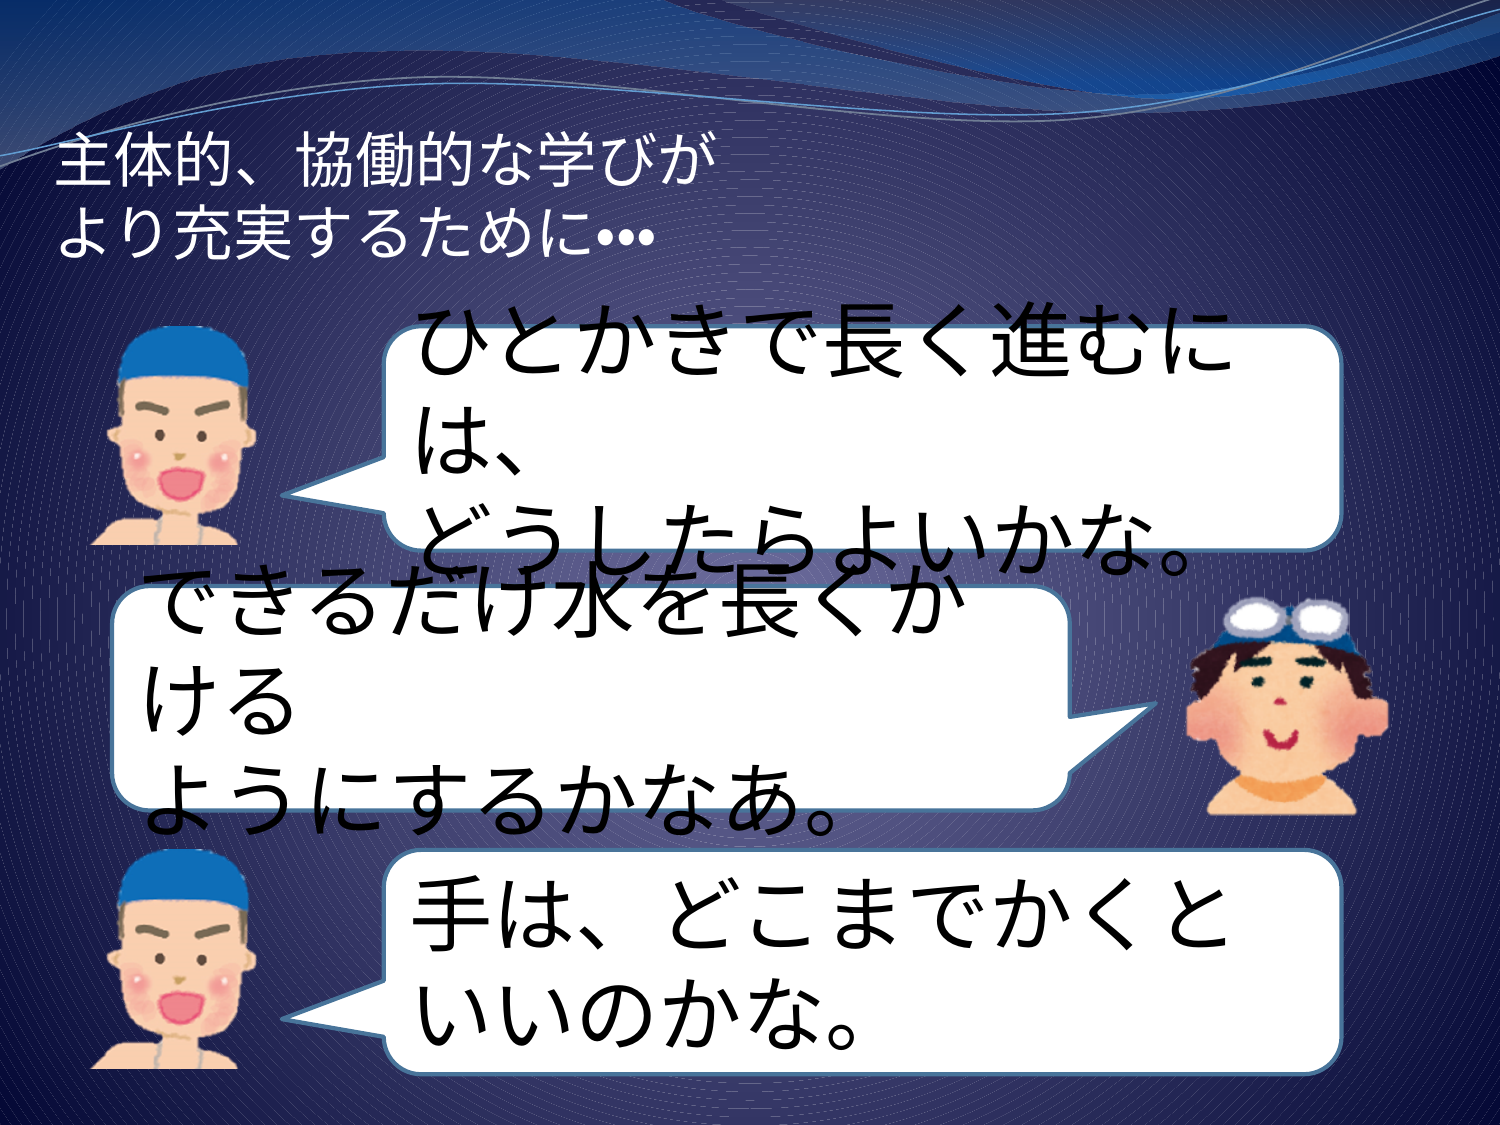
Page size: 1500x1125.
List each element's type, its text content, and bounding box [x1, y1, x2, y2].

title 主体的、協働的な学びが より充実するために・・・ [53, 113, 1365, 268]
text_box ひとかきで長く進むには、 どうしたらよいかな。 [292, 324, 1344, 553]
picture [59, 849, 285, 1069]
picture [59, 326, 285, 545]
picture [1178, 585, 1401, 816]
text_box 手は、どこまでかくと いいのかな。 [292, 847, 1344, 1077]
text_box できるだけ水を長くかける ようにするかなあ。 [109, 583, 1158, 813]
